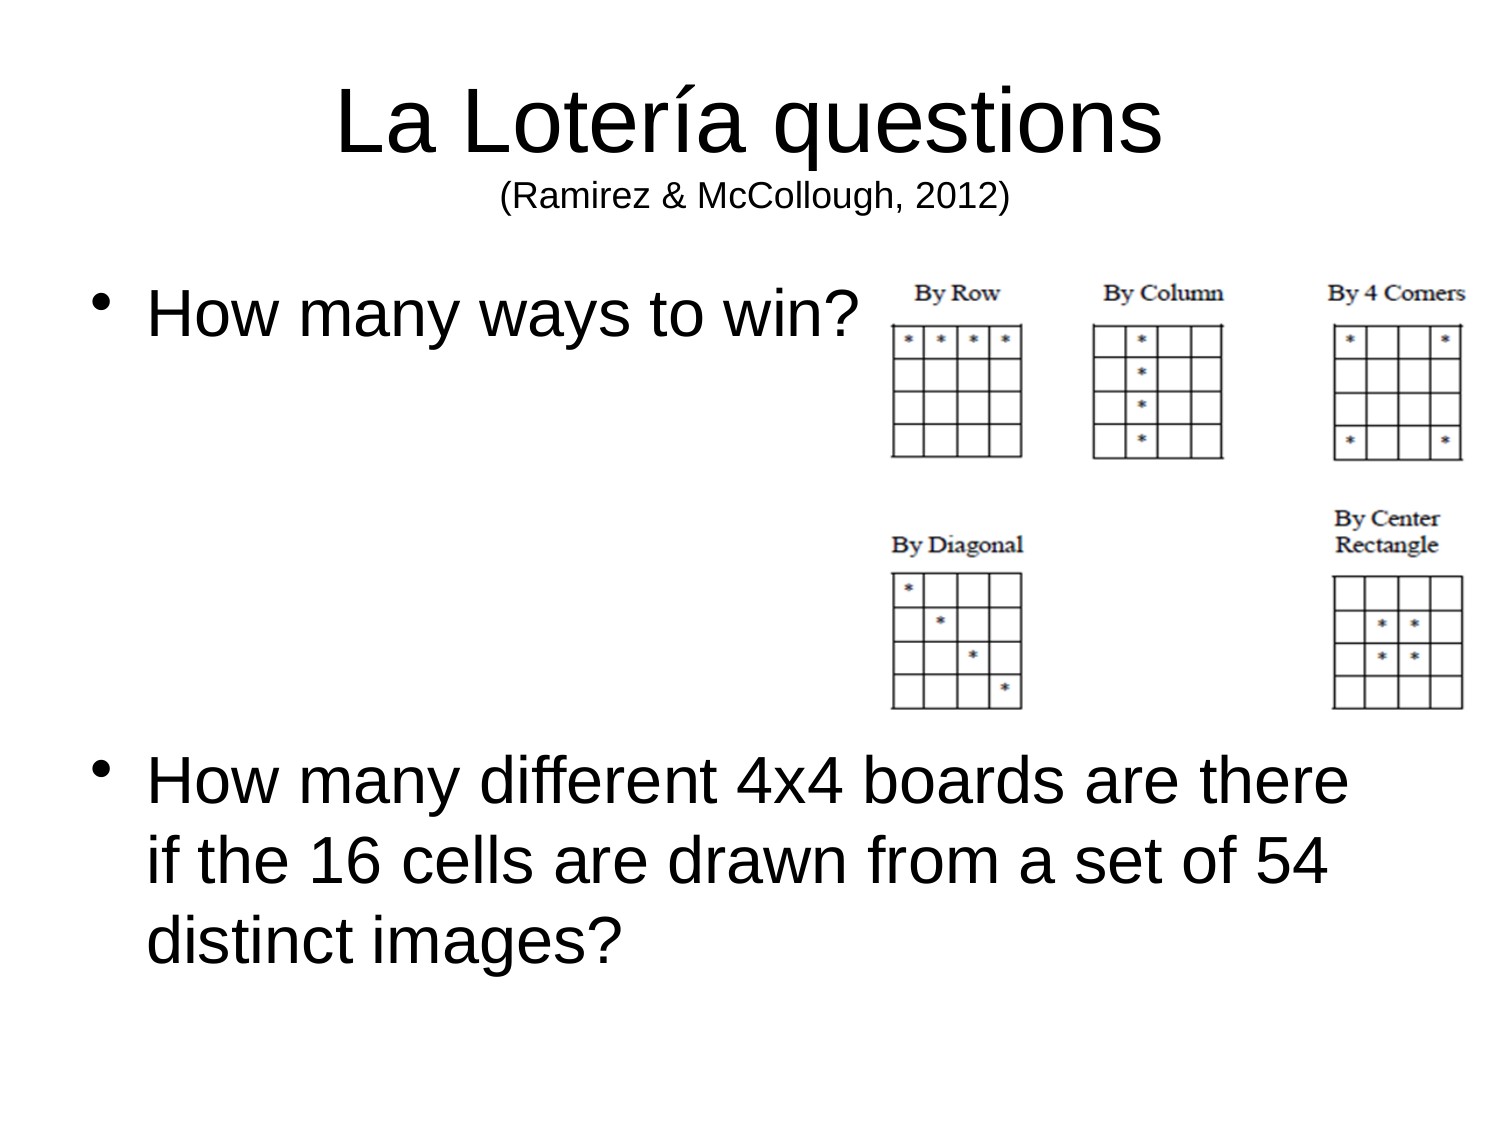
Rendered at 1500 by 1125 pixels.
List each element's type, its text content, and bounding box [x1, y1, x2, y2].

list How many ways to win? How many different 4x4 boards are there if the 16 cells are drawn from a set of 54 distinct images? [75, 262, 1425, 1005]
picture [876, 274, 1476, 726]
title La Lotería questions (Ramirez & McCollough, 2012) [75, 45, 1425, 233]
